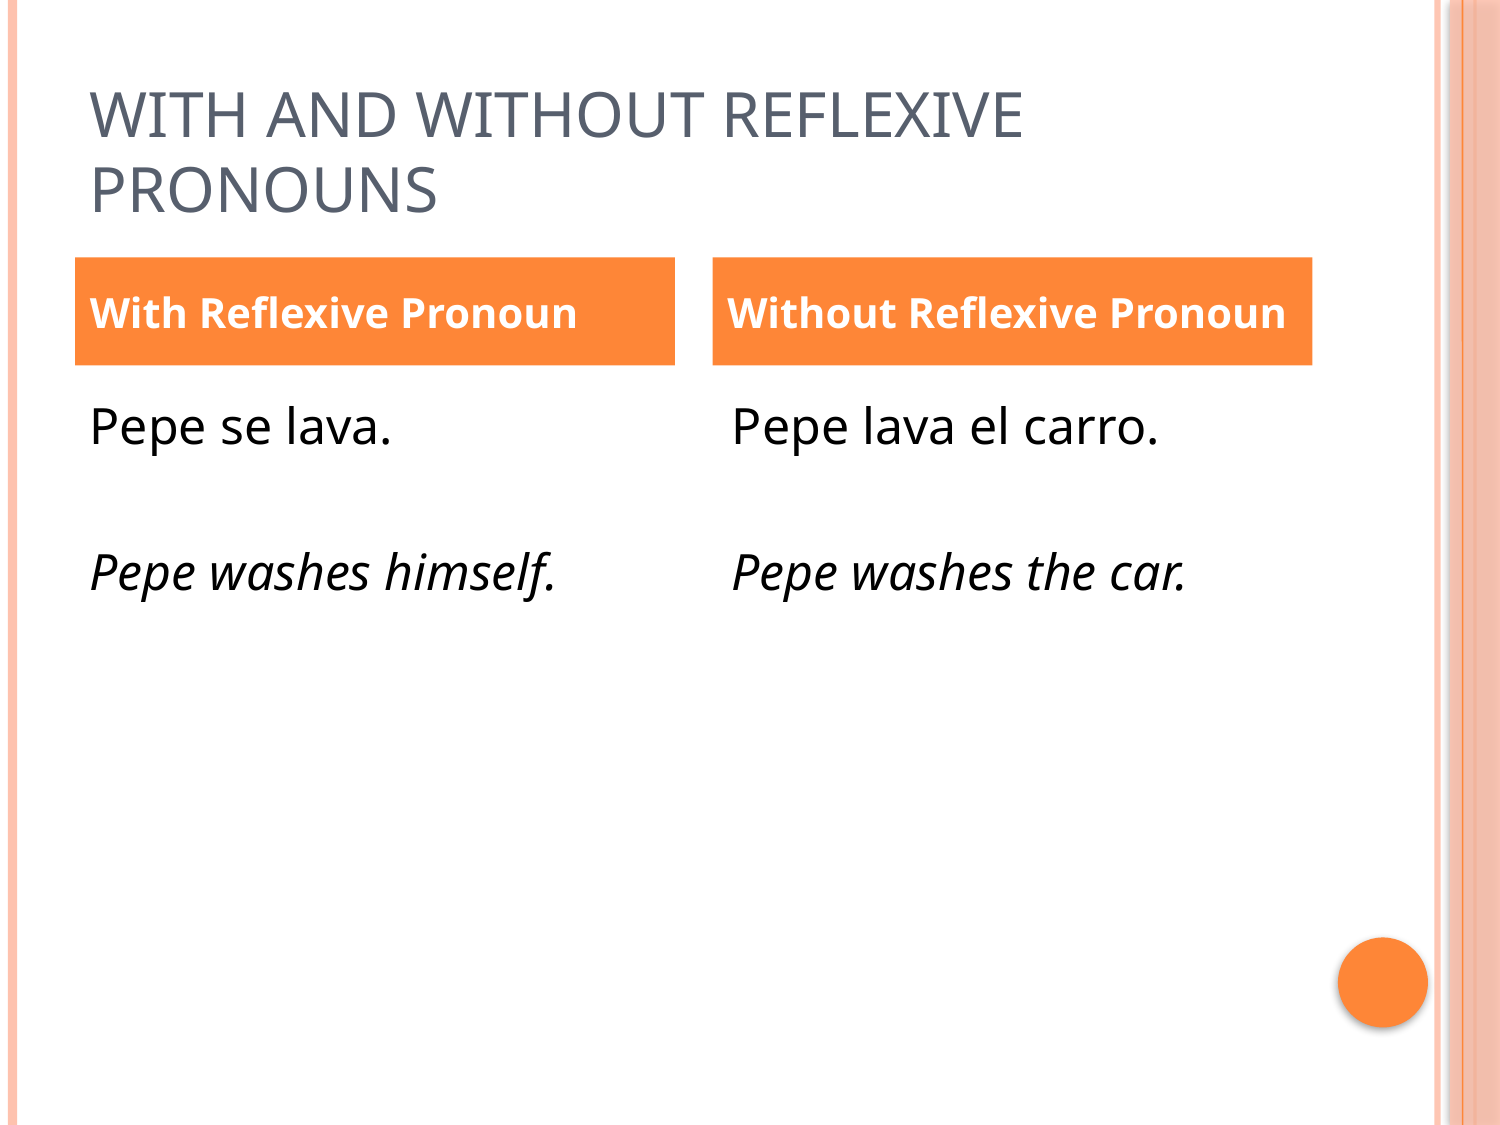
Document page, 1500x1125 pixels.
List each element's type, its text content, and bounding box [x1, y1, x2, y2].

list Without Reflexive Pronoun [712, 257, 1313, 366]
list Pepe se lava. Pepe washes himself. [75, 387, 675, 1025]
title With and Without Reflexive Pronouns [75, 44, 1375, 233]
list Pepe lava el carro. Pepe washes the car. [717, 387, 1318, 1025]
list With Reflexive Pronoun [75, 257, 675, 366]
